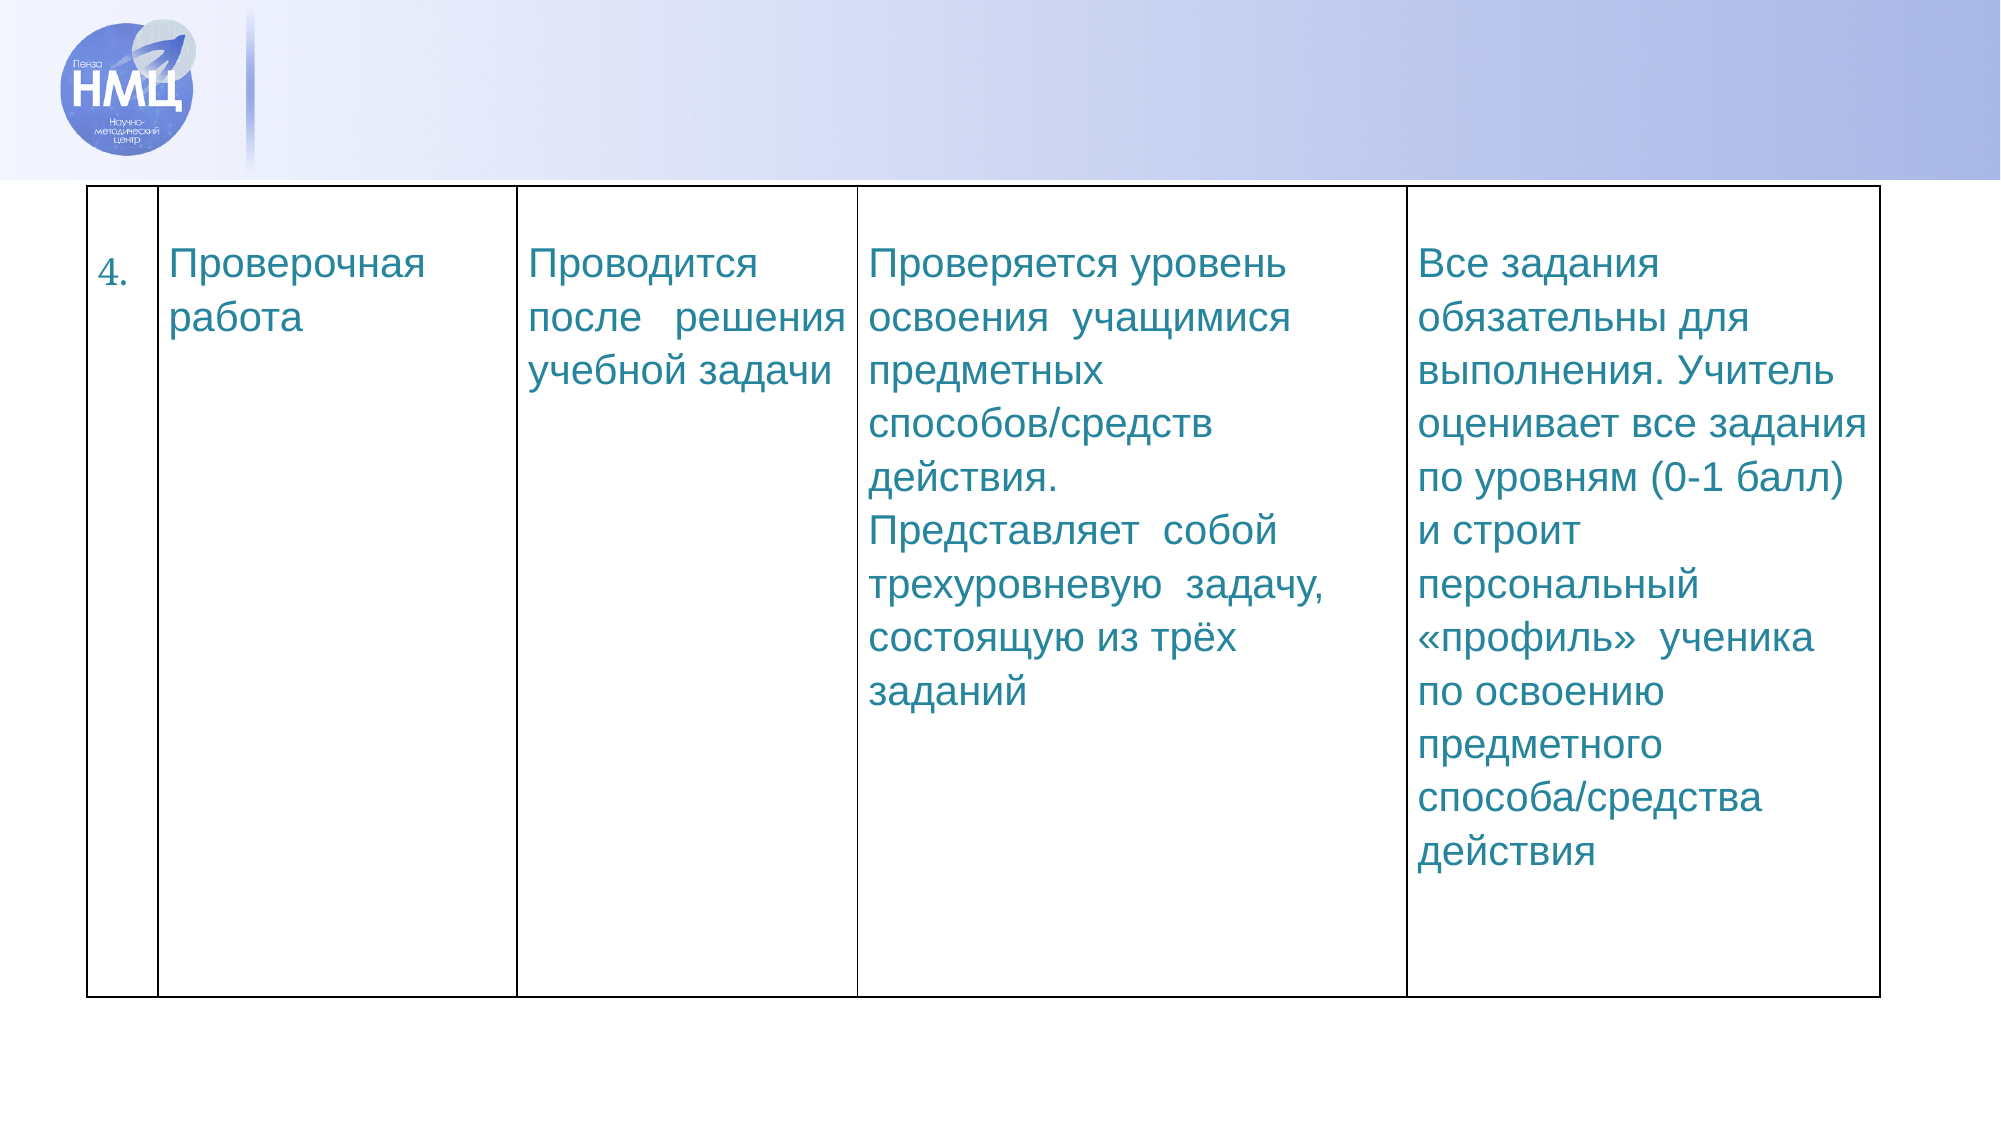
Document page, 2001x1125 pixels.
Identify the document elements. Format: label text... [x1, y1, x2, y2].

table_header Проверочная работа [159, 187, 516, 996]
picture [0, 0, 2001, 1125]
table_header Проводится после решения учебной задачи [518, 187, 857, 996]
table_header Проверяется уровень освоения учащимися предметных способов/средств действия. Представляет собой трехуровневую задачу, состоящую из трёх заданий [858, 187, 1406, 996]
table_header Все задания обязательны для выполнения. Учитель оценивает все задания по уровням (0-1 балл) и строит персональный «профиль» ученика по освоению предметного способа/средства действия [1408, 187, 1879, 996]
table_header 4. [88, 187, 157, 996]
